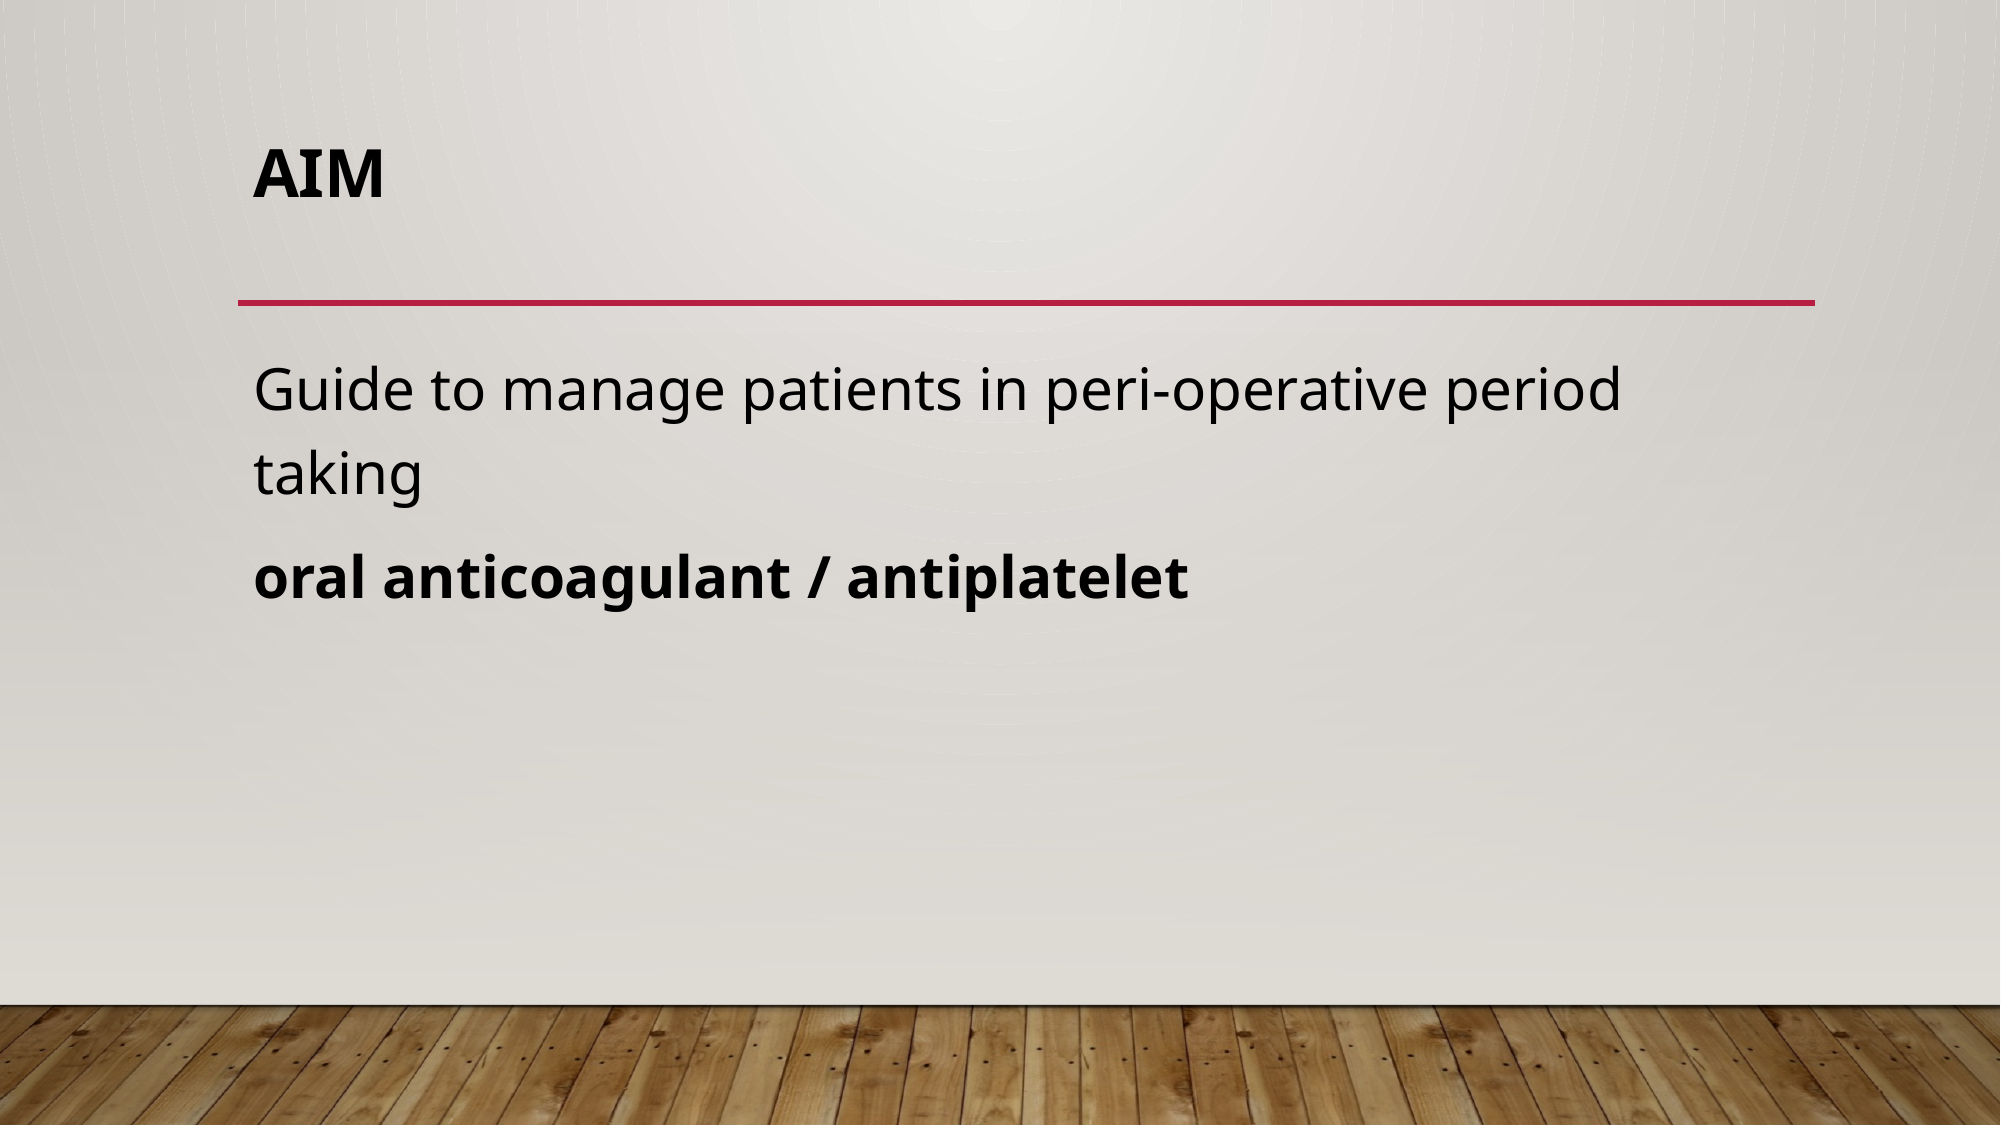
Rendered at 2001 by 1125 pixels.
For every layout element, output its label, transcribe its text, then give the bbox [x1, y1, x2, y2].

picture [0, 1005, 2000, 1125]
title aim [238, 131, 1814, 305]
list Guide to manage patients in peri-operative period taking oral anticoagulant / antiplatelet [238, 330, 1814, 897]
